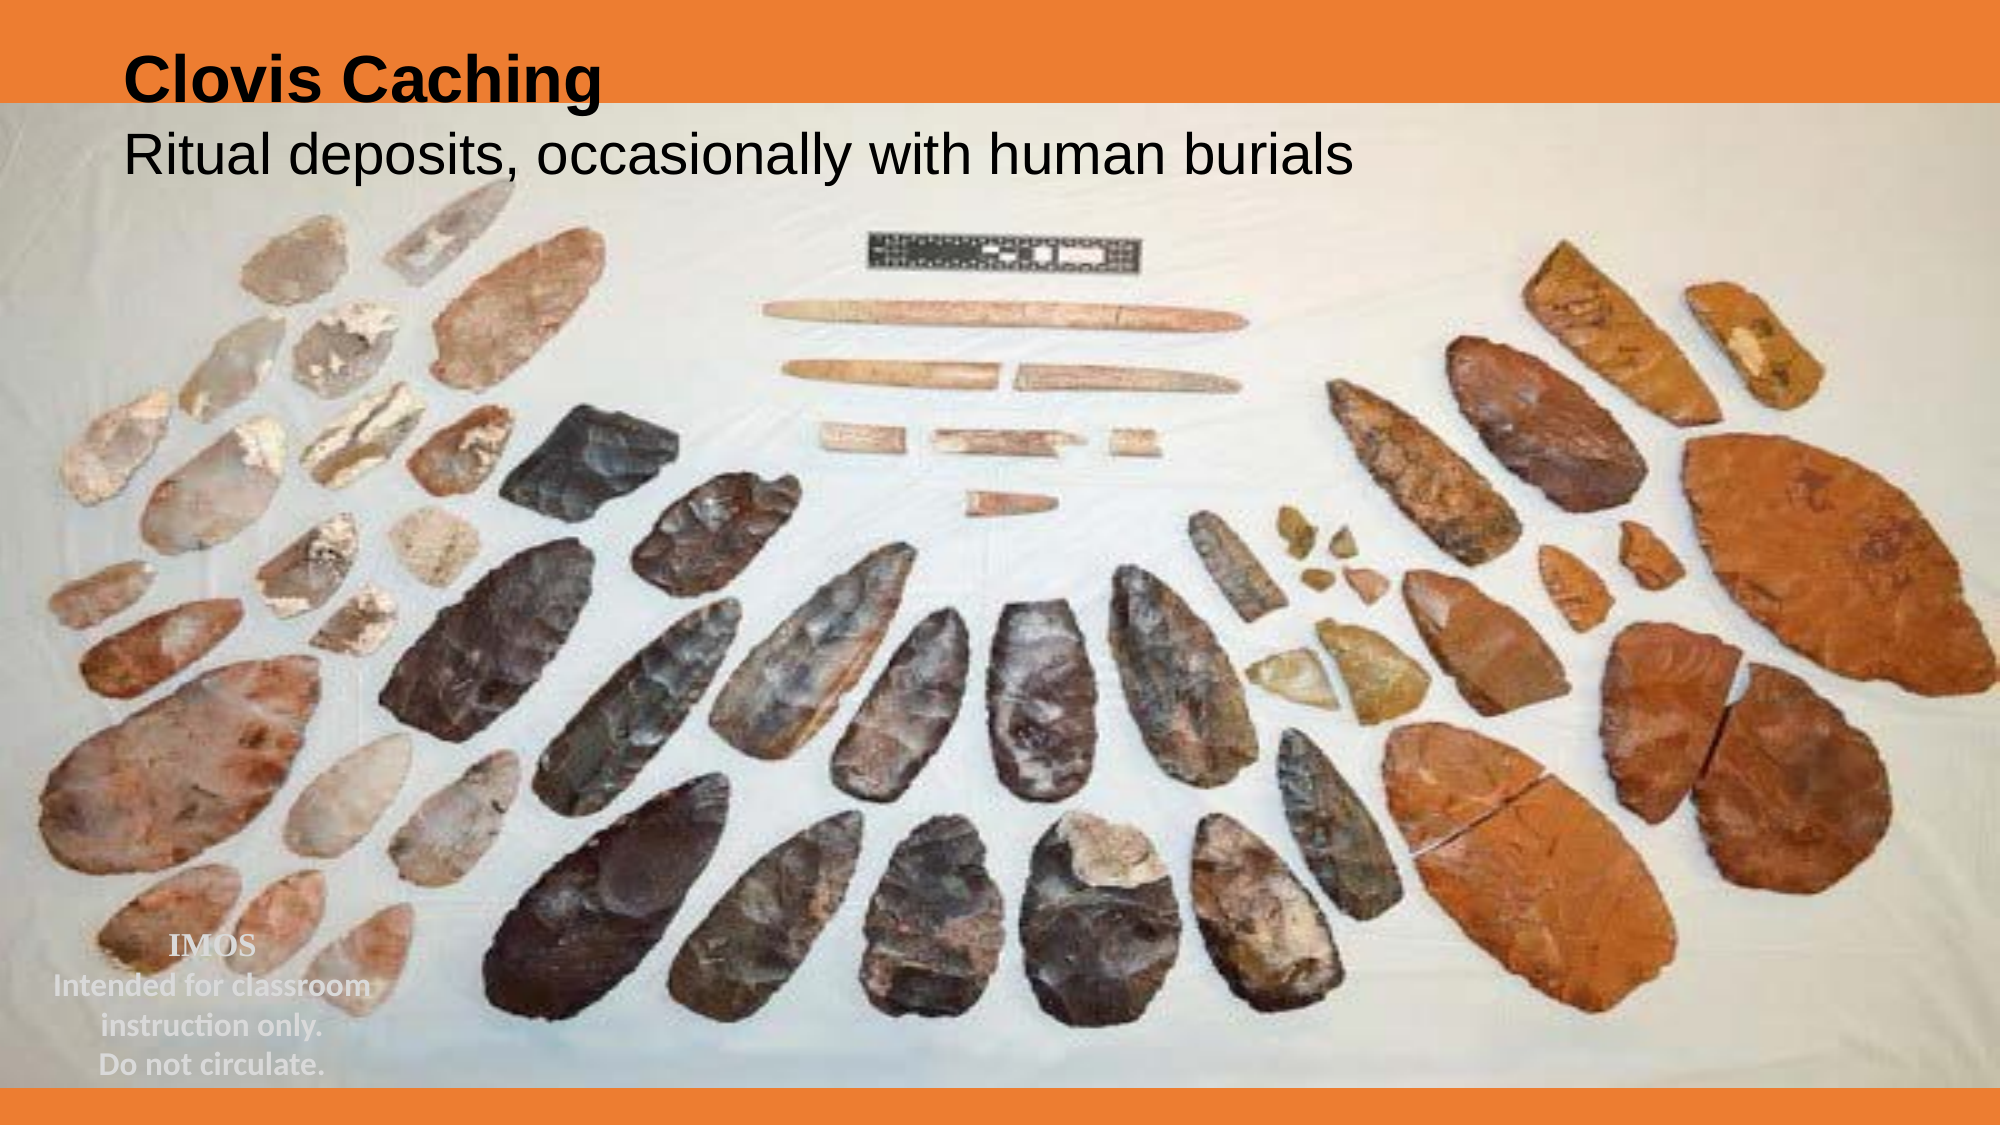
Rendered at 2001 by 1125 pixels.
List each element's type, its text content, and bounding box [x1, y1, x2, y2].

text_box IMOS Intended for classroom instruction only. Do not circulate. [24, 915, 400, 1090]
text_box [0, 1088, 2000, 1125]
text_box Clovis Caching Ritual deposits, occasionally with human burials [121, 36, 1364, 187]
text_box [0, 103, 2000, 1088]
text_box [0, 0, 2000, 103]
